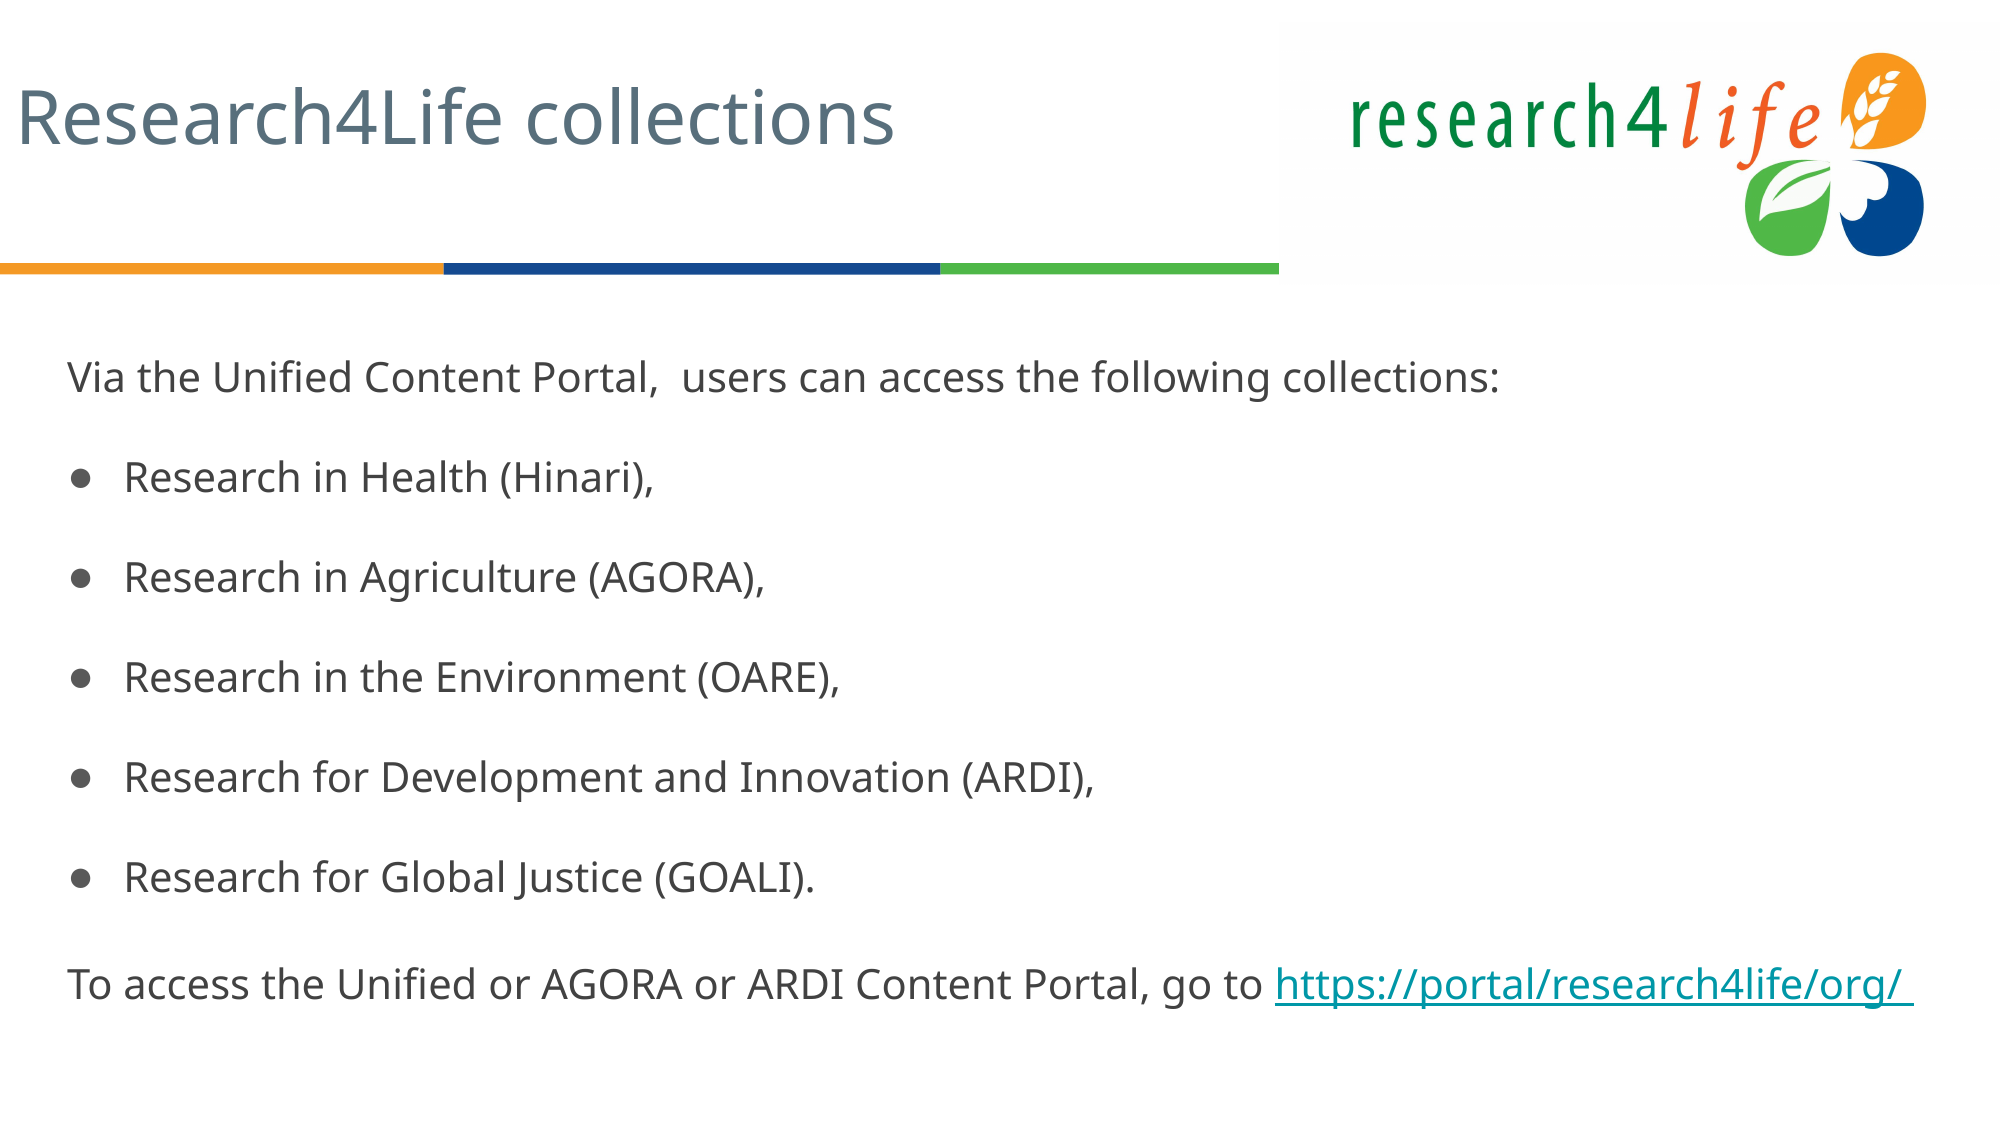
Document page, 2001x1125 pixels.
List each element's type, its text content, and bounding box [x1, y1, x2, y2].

picture [1279, 22, 2000, 285]
title Research4Life collections [0, 72, 1578, 250]
list Via the Unified Content Portal, users can access the following collections: Research in Health (Hinari), Research in Agriculture (AGORA), Research in the Environment (OARE), Research for Development and Innovation (ARDI), Research for Global Justice (GOALI). To access the Unified or AGORA or ARDI Content Portal, go to https://portal/research4life/org/ [52, 292, 1971, 1104]
